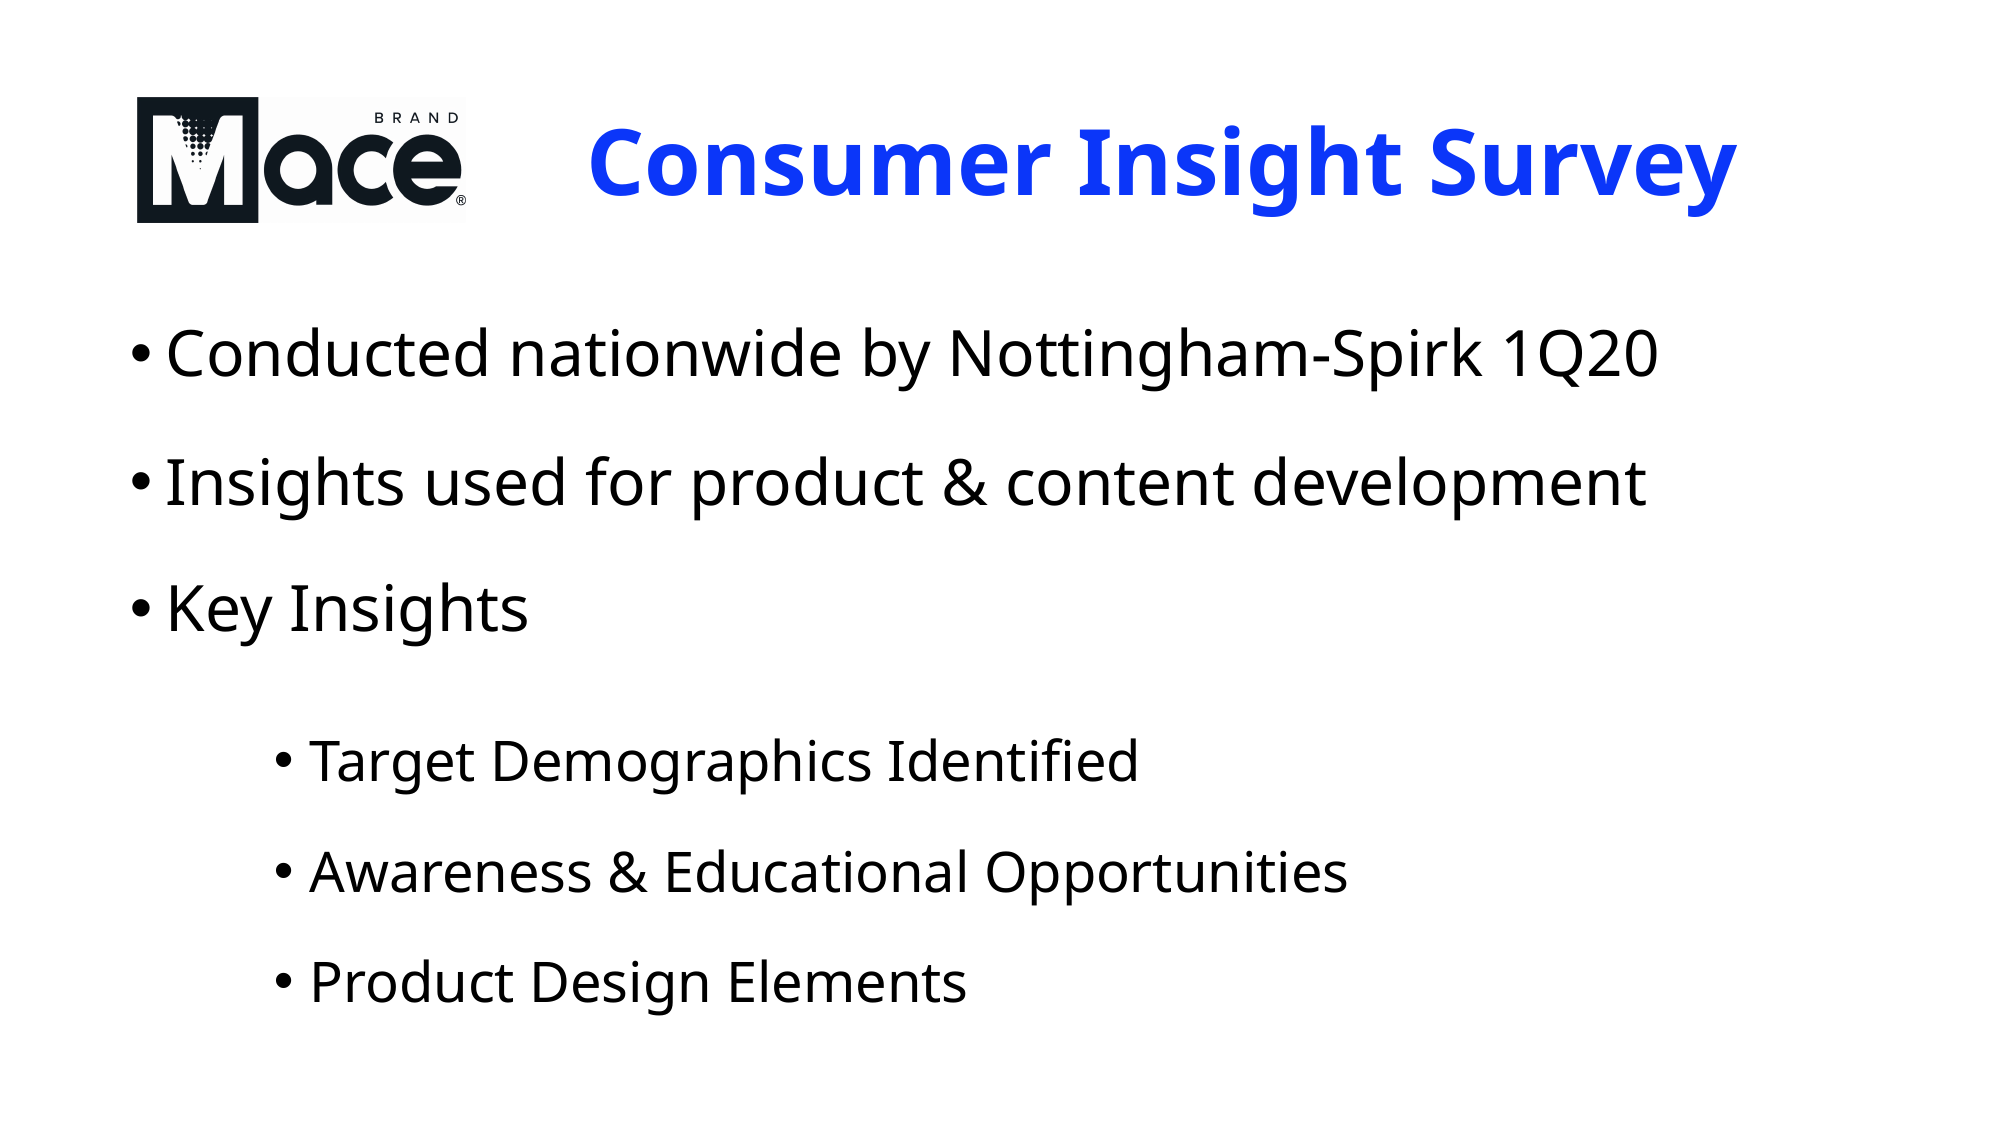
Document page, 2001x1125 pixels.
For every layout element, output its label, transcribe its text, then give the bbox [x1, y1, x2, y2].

list Conducted nationwide by Nottingham-Spirk 1Q20 Insights used for product & content development Key Insights Target Demographics Identified Awareness & Educational Opportunities Product Design Elements [114, 313, 1894, 1028]
title Consumer Insight Survey [571, 59, 1974, 273]
picture [137, 97, 466, 224]
